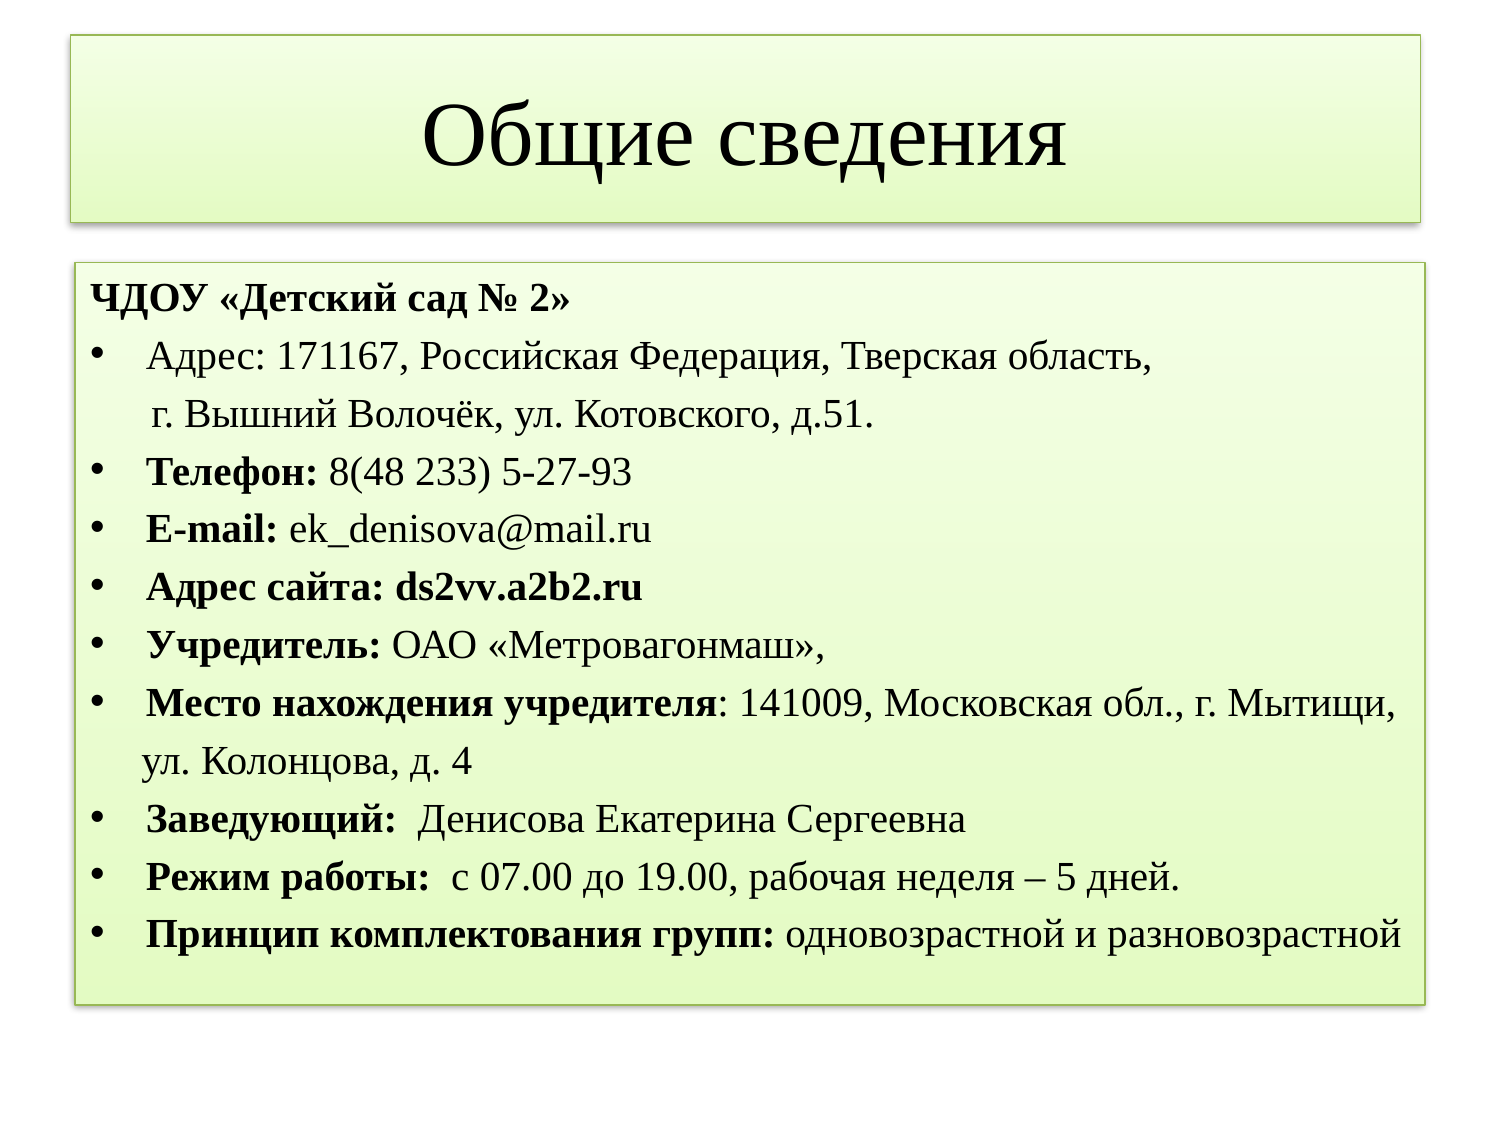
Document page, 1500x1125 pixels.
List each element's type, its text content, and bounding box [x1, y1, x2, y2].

list ЧДОУ «Детский сад № 2» Адрес: 171167, Российская Федерация, Тверская область, г. Вышний Волочёк, ул. Котовского, д.51. Телефон: 8(48 233) 5-27-93 E-mail: ek_denisova@mail.ru Адрес сайта: ds2vv.a2b2.ru Учредитель: ОАО «Метровагонмаш», Место нахождения учредителя: 141009, Московская обл., г. Мытищи, ул. Колонцова, д. 4 Заведующий: Денисова Екатерина Сергеевна Режим работы: с 07.00 до 19.00, рабочая неделя – 5 дней. Принцип комплектования групп: одновозрастной и разновозрастной [74, 262, 1426, 1006]
title Общие сведения [70, 34, 1421, 223]
